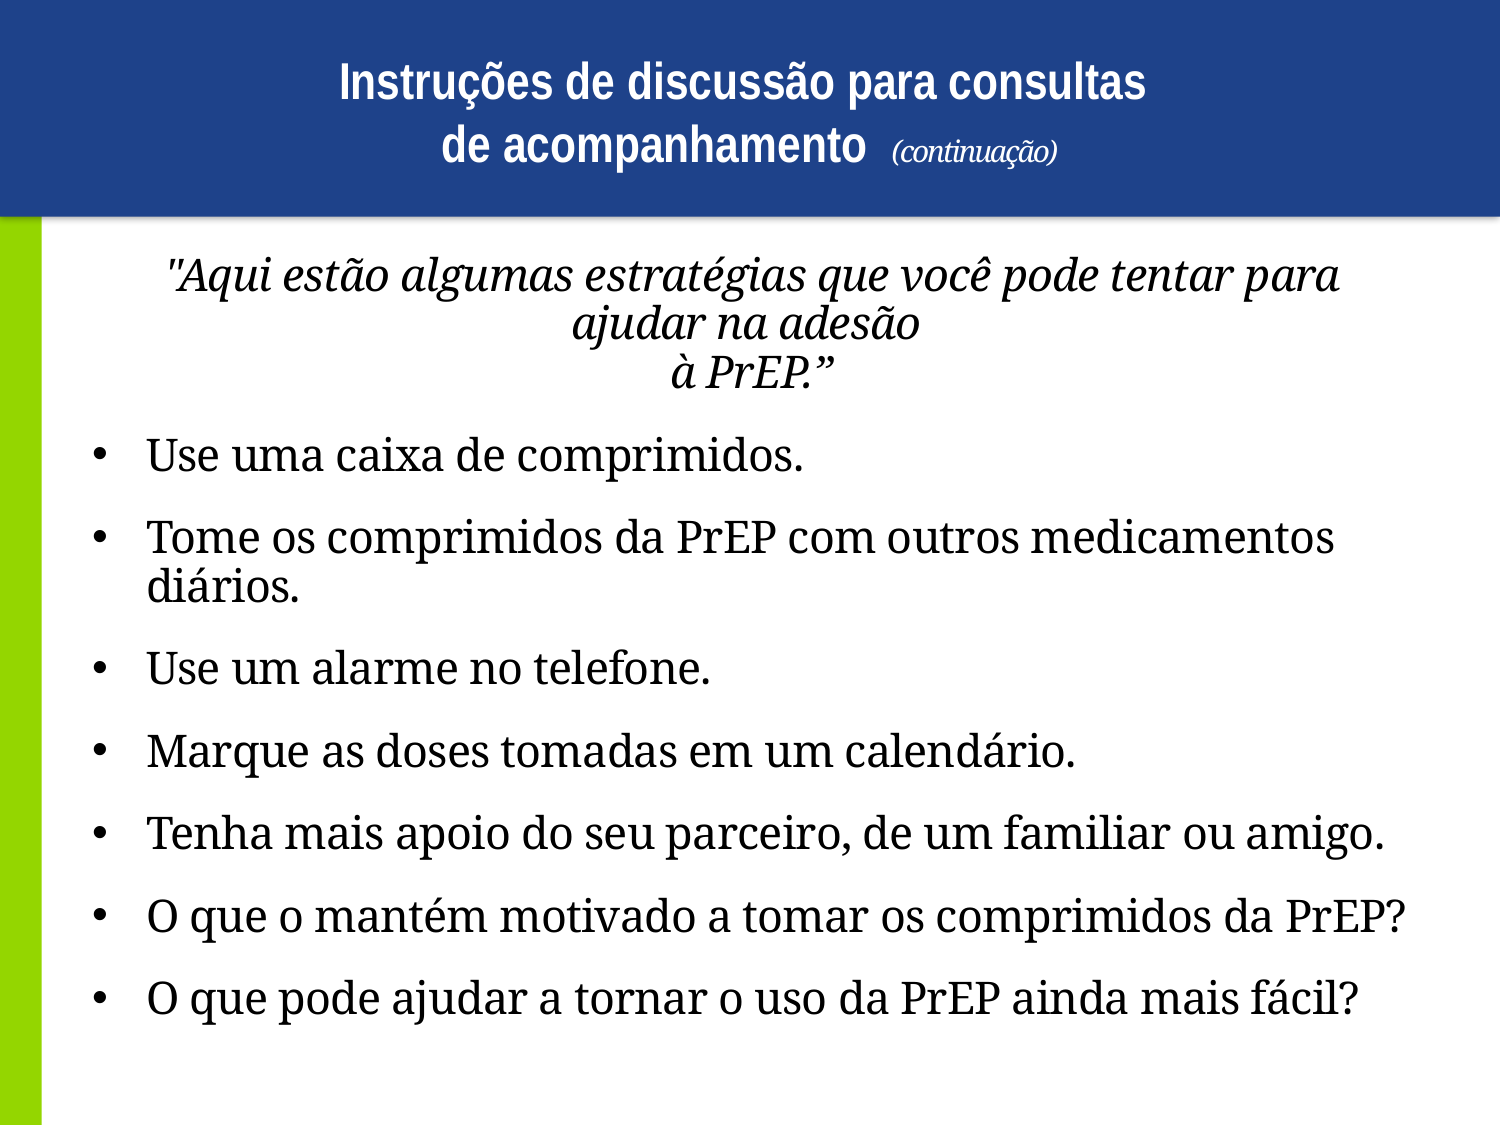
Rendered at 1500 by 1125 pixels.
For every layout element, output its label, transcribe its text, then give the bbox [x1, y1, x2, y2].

title Instruções de discussão para consultas de acompanhamento (continuação) [0, 39, 1500, 181]
list "Aqui estão algumas estratégias que você pode tentar para ajudar na adesão à PrEP.” Use uma caixa de comprimidos. Tome os comprimidos da PrEP com outros medicamentos diários. Use um alarme no telefone. Marque as doses tomadas em um calendário. Tenha mais apoio do seu parceiro, de um familiar ou amigo. O que o mantém motivado a tomar os comprimidos da PrEP? O que pode ajudar a tornar o uso da PrEP ainda mais fácil? [77, 243, 1427, 1046]
